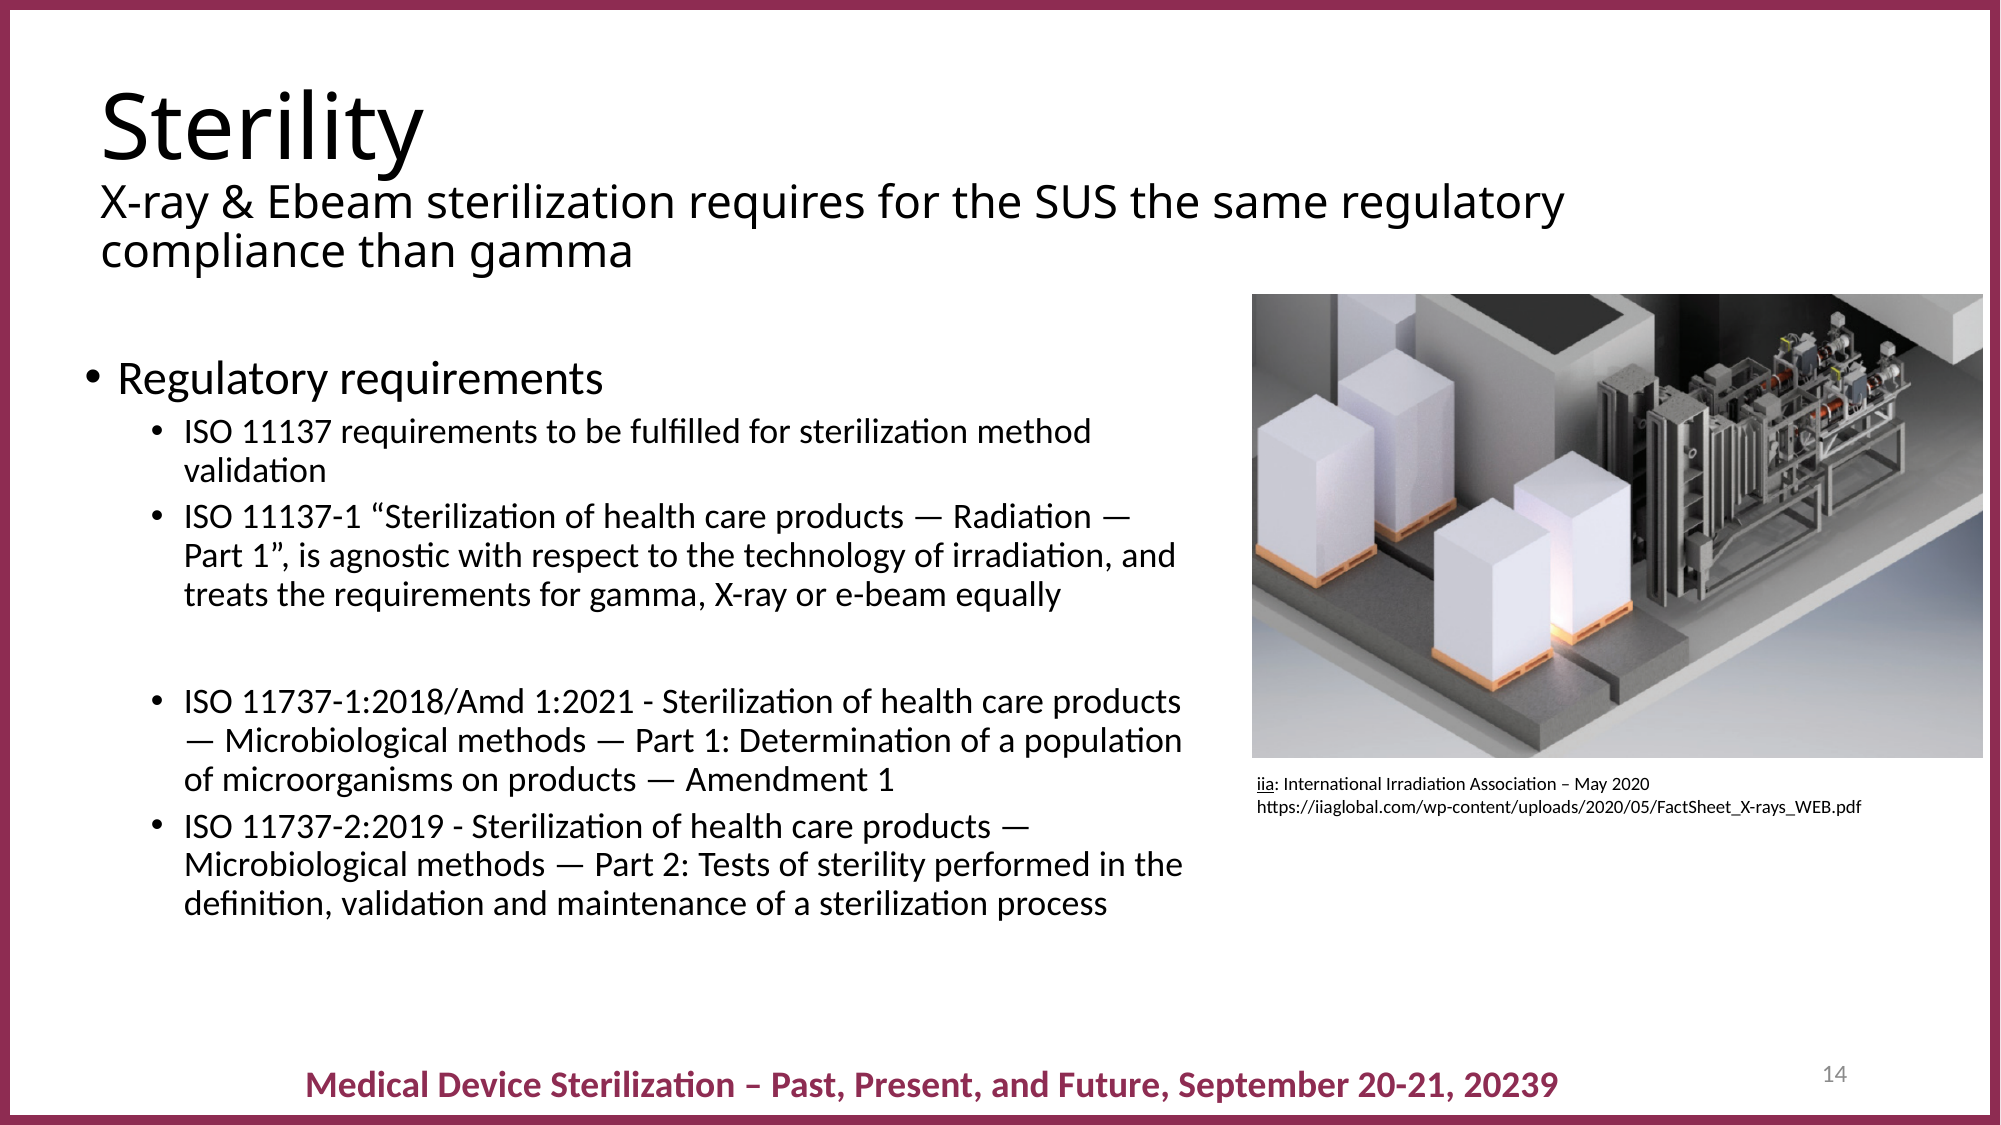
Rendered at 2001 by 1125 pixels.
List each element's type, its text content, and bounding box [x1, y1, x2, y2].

list Regulatory requirements ISO 11137 requirements to be fulfilled for sterilization method validation ISO 11137-1 “Sterilization of health care products — Radiation — Part 1”, is agnostic with respect to the technology of irradiation, and treats the requirements for gamma, X-ray or e-beam equally ISO 11737-1:2018/Amd 1:2021 - Sterilization of health care products — Microbiological methods — Part 1: Determination of a population of microorganisms on products — Amendment 1 ISO 11737-2:2019 - Sterilization of health care products — Microbiological methods — Part 2: Tests of sterility performed in the definition, validation and maintenance of a sterilization process [69, 344, 1210, 1010]
text_box iia: International Irradiation Association – May 2020 https://iiaglobal.com/wp-content/uploads/2020/05/FactSheet_X-rays_WEB.pdf [1242, 764, 1983, 825]
picture [1252, 294, 1983, 758]
title Sterility X-ray & Ebeam sterilization requires for the SUS the same regulatory compliance than gamma [85, 70, 1811, 288]
slide_number 14 [1412, 1042, 1863, 1103]
